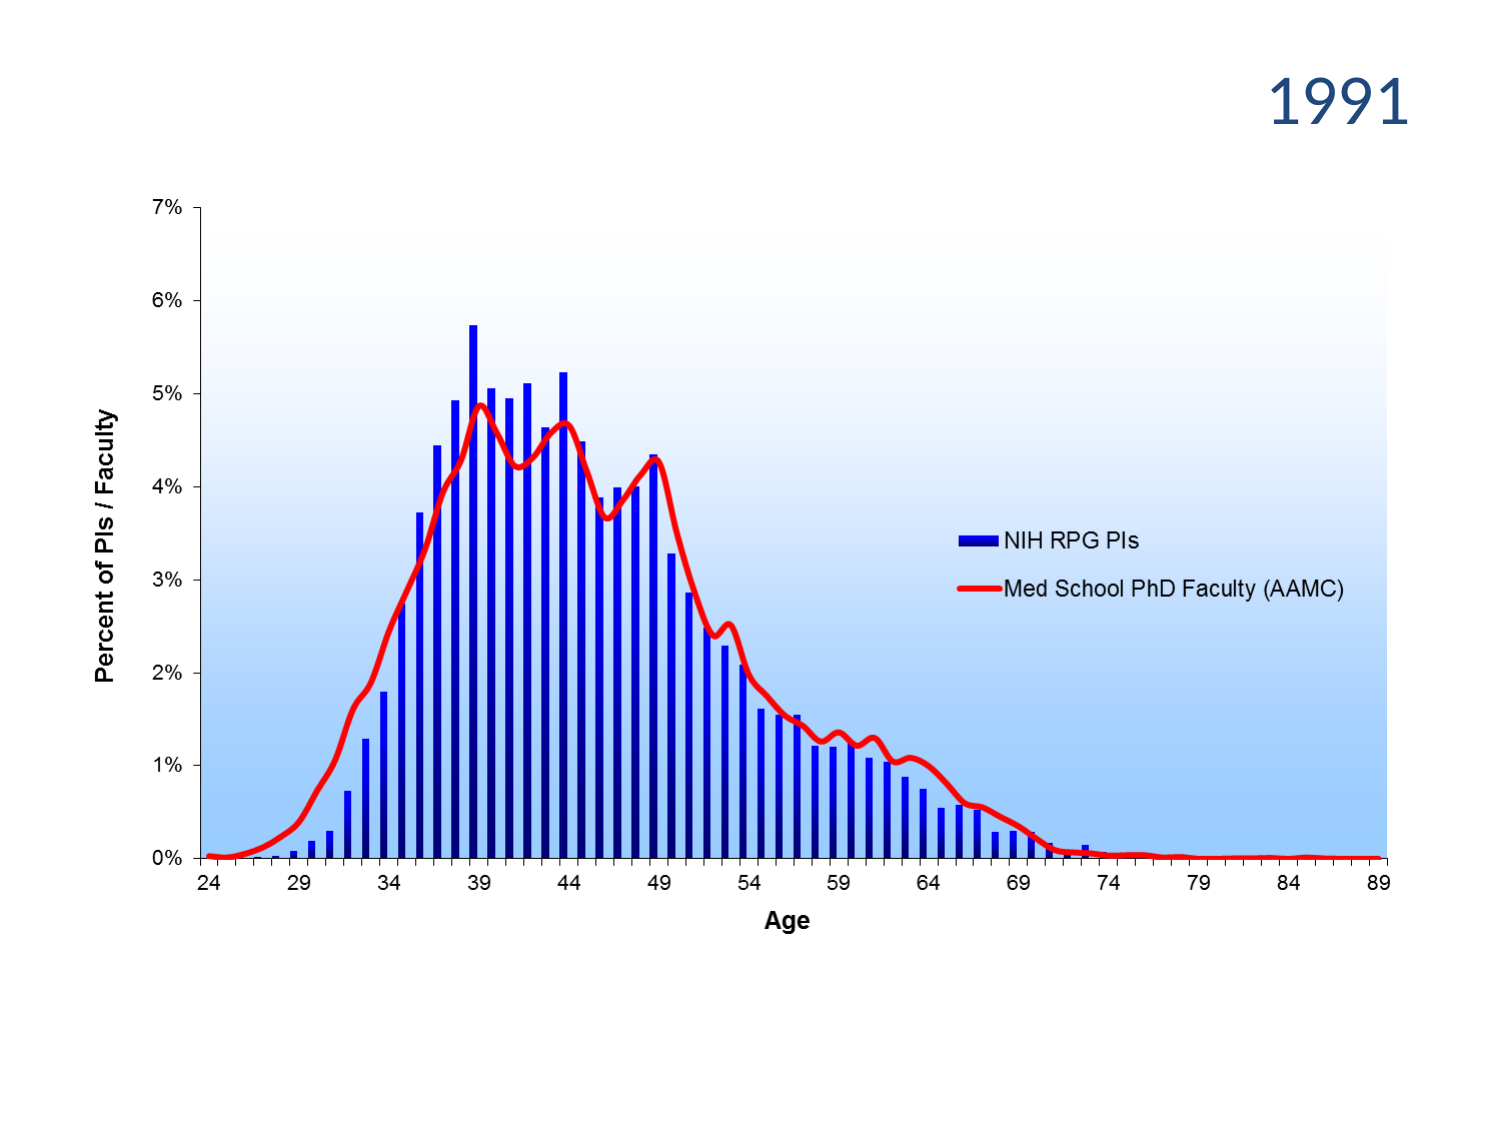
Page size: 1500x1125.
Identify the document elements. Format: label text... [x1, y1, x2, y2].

picture [75, 173, 1425, 952]
text_box 1991 [74, 45, 1425, 172]
